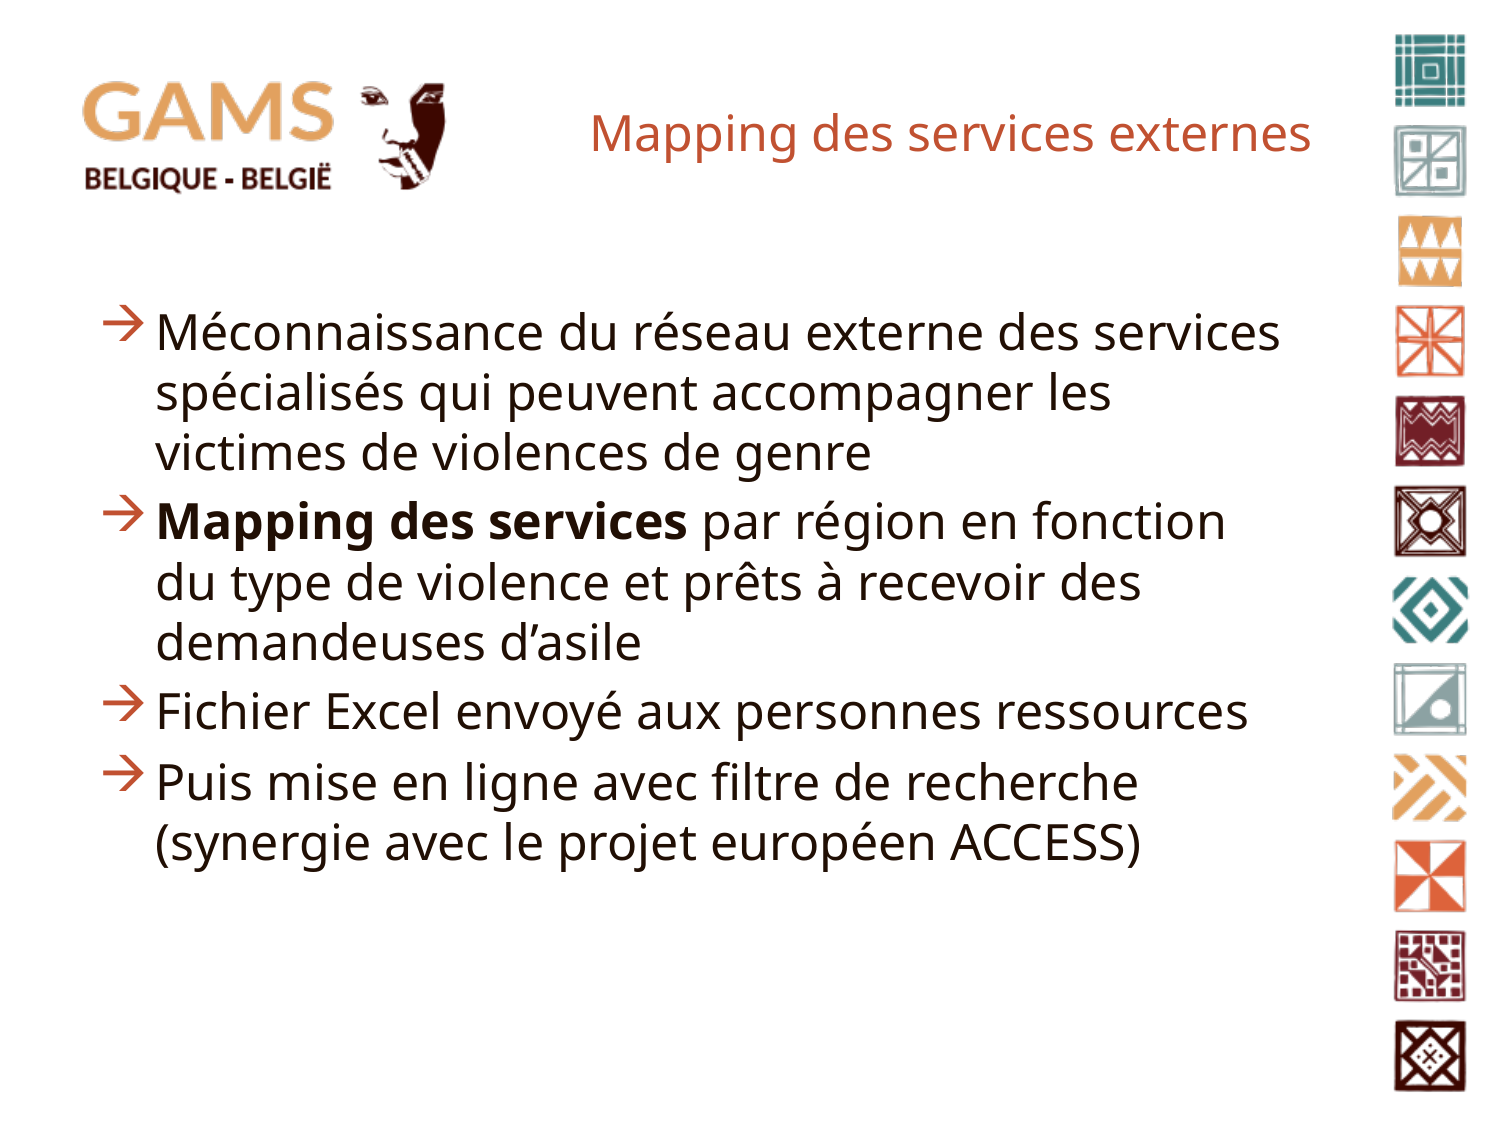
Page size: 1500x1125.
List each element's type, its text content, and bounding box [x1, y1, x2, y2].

list Méconnaissance du réseau externe des services spécialisés qui peuvent accompagner les victimes de violences de genre Mapping des services par région en fonction du type de violence et prêts à recevoir des demandeuses d’asile Fichier Excel envoyé aux personnes ressources Puis mise en ligne avec filtre de recherche (synergie avec le projet européen ACCESS) [84, 292, 1303, 1035]
title Mapping des services externes [574, 37, 1500, 226]
